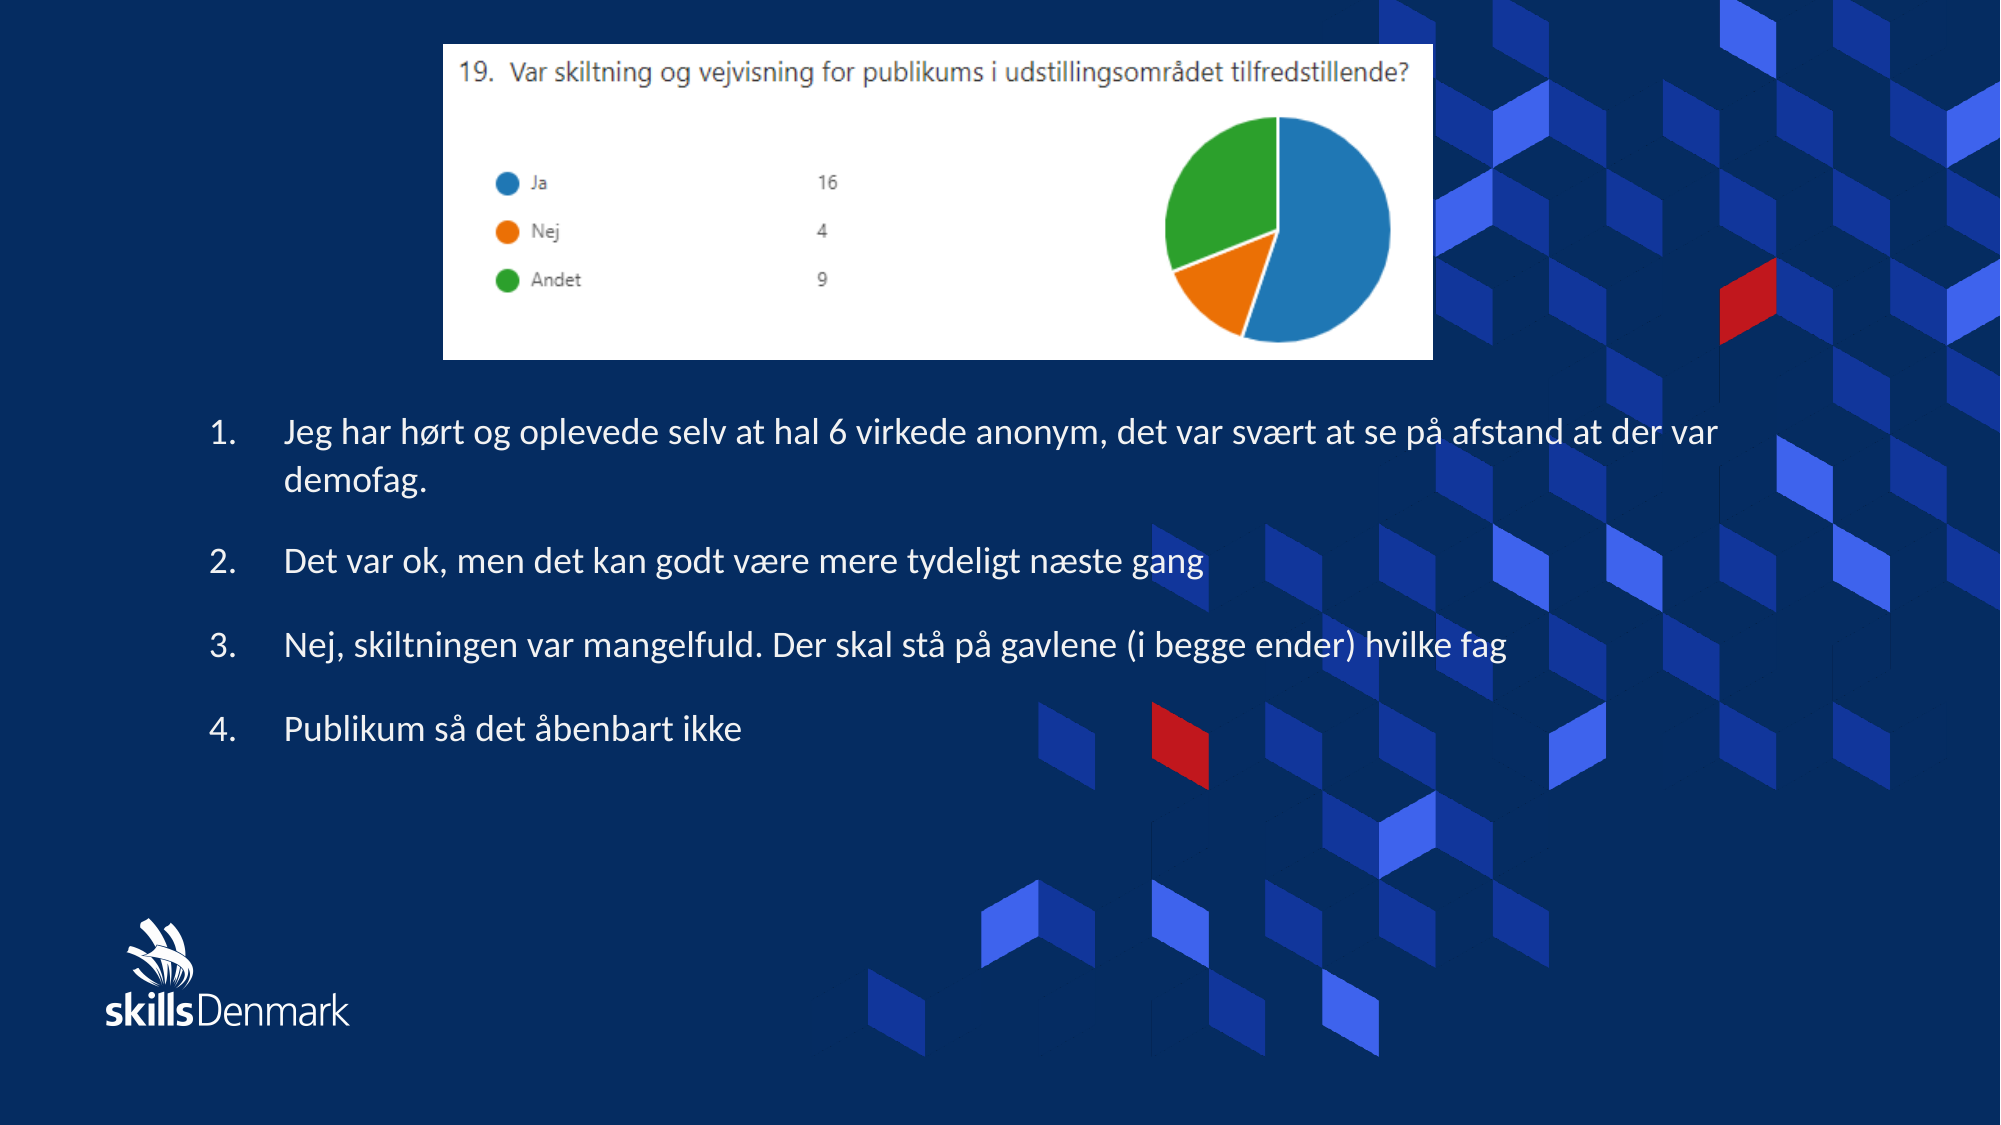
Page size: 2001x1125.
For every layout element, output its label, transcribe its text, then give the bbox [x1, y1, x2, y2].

picture [443, 0, 2000, 1060]
picture [72, 884, 384, 1060]
subtitle Jeg har hørt og oplevede selv at hal 6 virkede anonym, det var svært at se på afstand at der var demofag. Det var ok, men det kan godt være mere tydeligt næste gang Nej, skiltningen var mangelfuld. Der skal stå på gavlene (i begge ender) hvilke fag Publikum så det åbenbart ikke [193, 397, 1767, 986]
